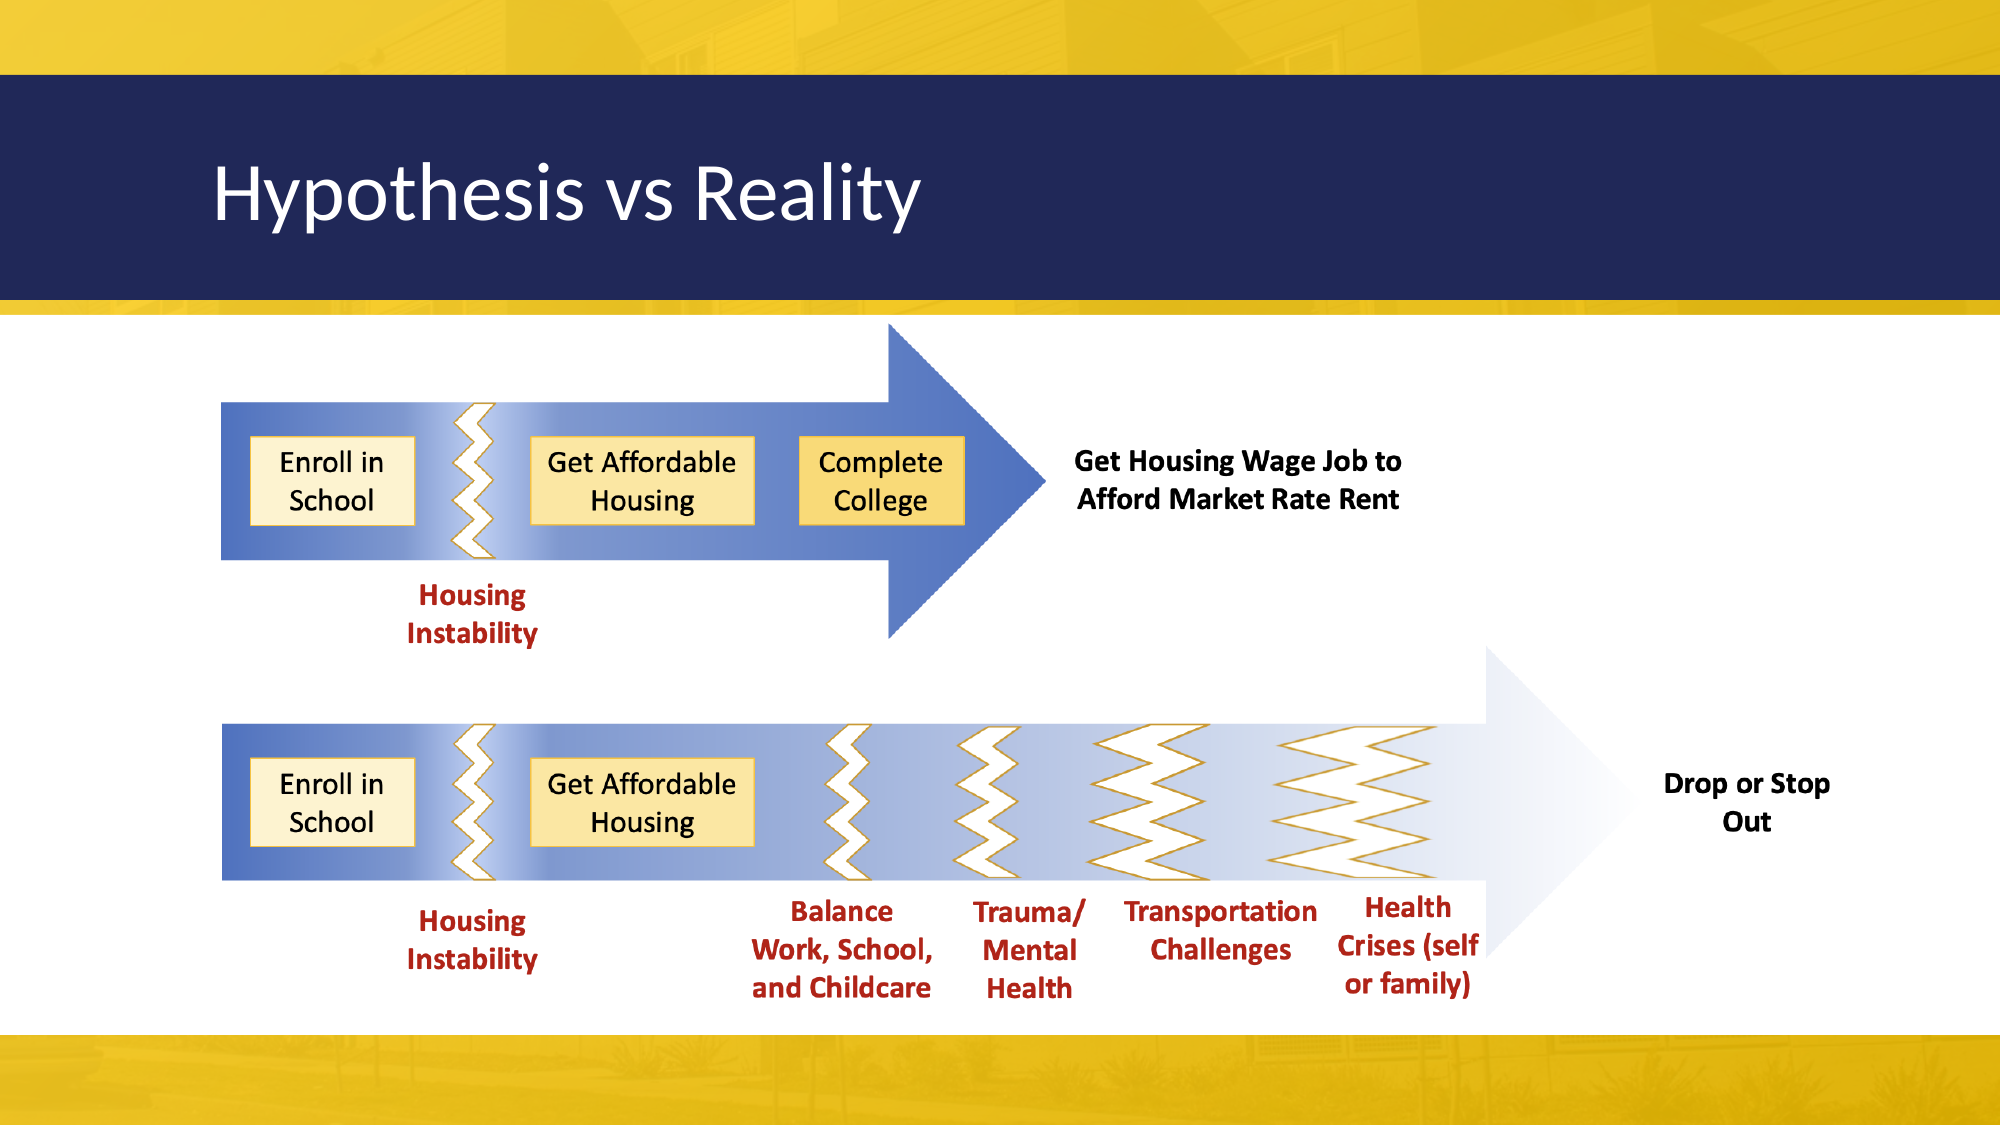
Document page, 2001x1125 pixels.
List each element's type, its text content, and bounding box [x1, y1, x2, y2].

title Hypothesis vs Reality [197, 90, 1803, 300]
picture [197, 319, 1861, 1018]
